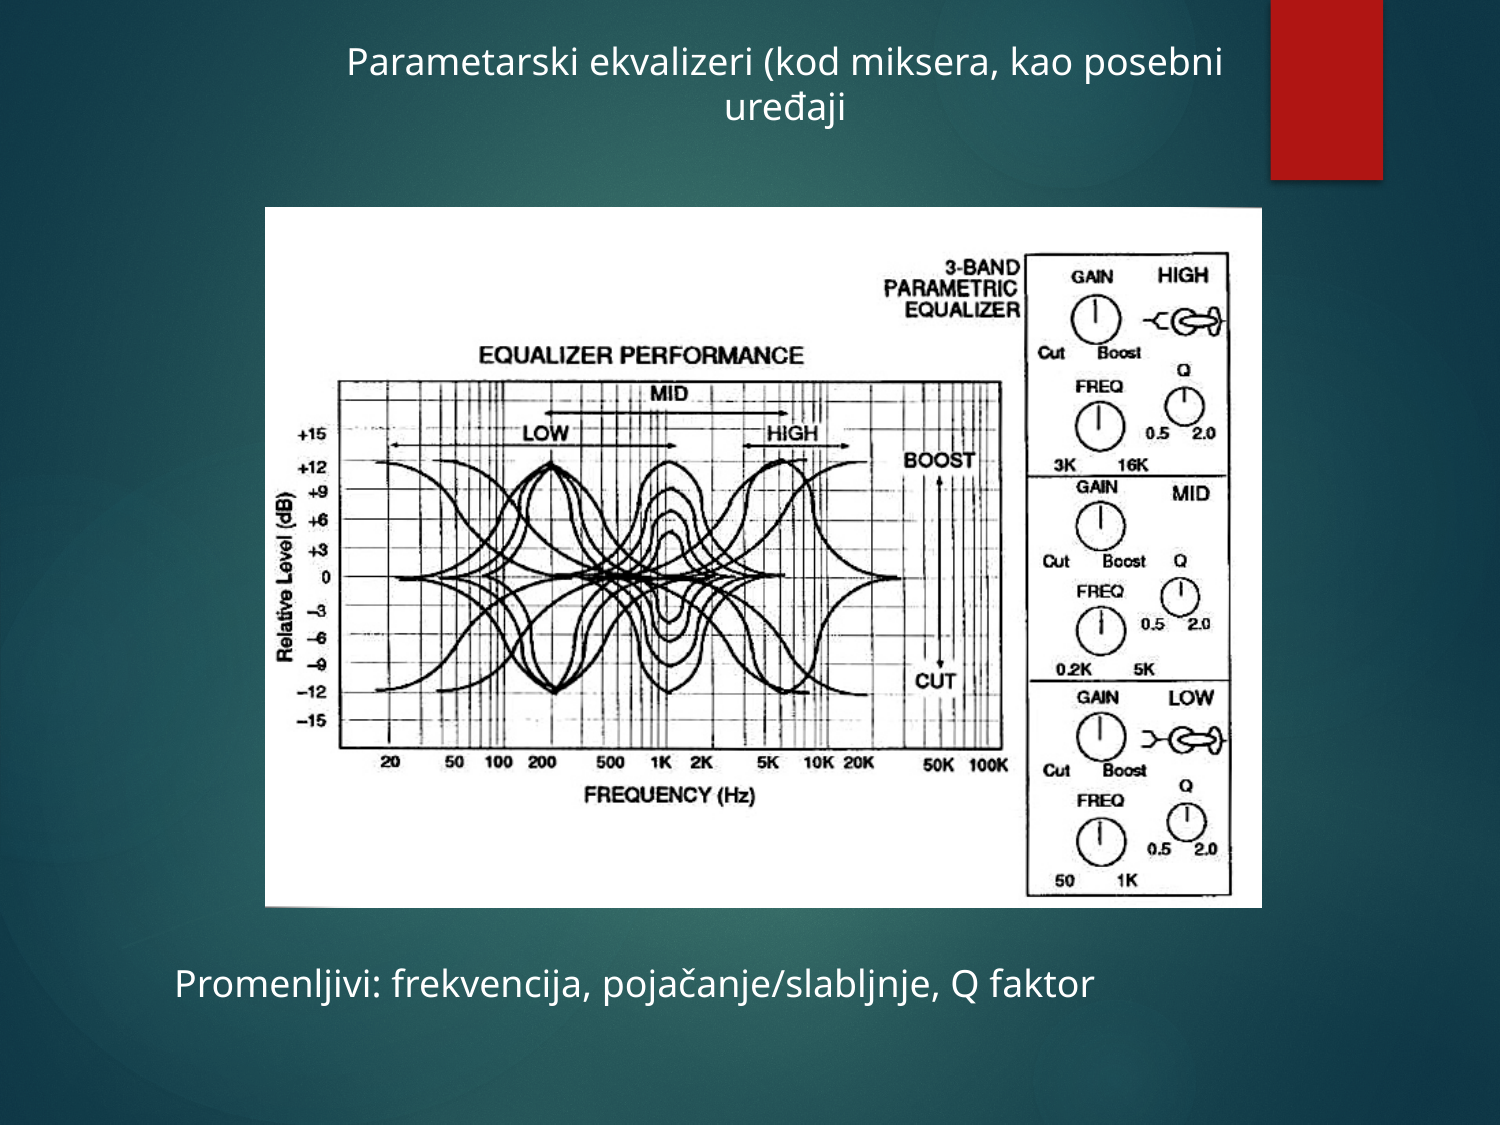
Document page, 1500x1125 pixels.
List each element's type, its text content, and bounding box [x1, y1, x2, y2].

text_box Parametarski ekvalizeri (kod miksera, kao posebni uređaji [277, 30, 1294, 136]
picture [265, 207, 1263, 909]
text_box Promenljivi: frekvencija, pojačanje/slabljnje, Q faktor [159, 952, 1436, 1012]
